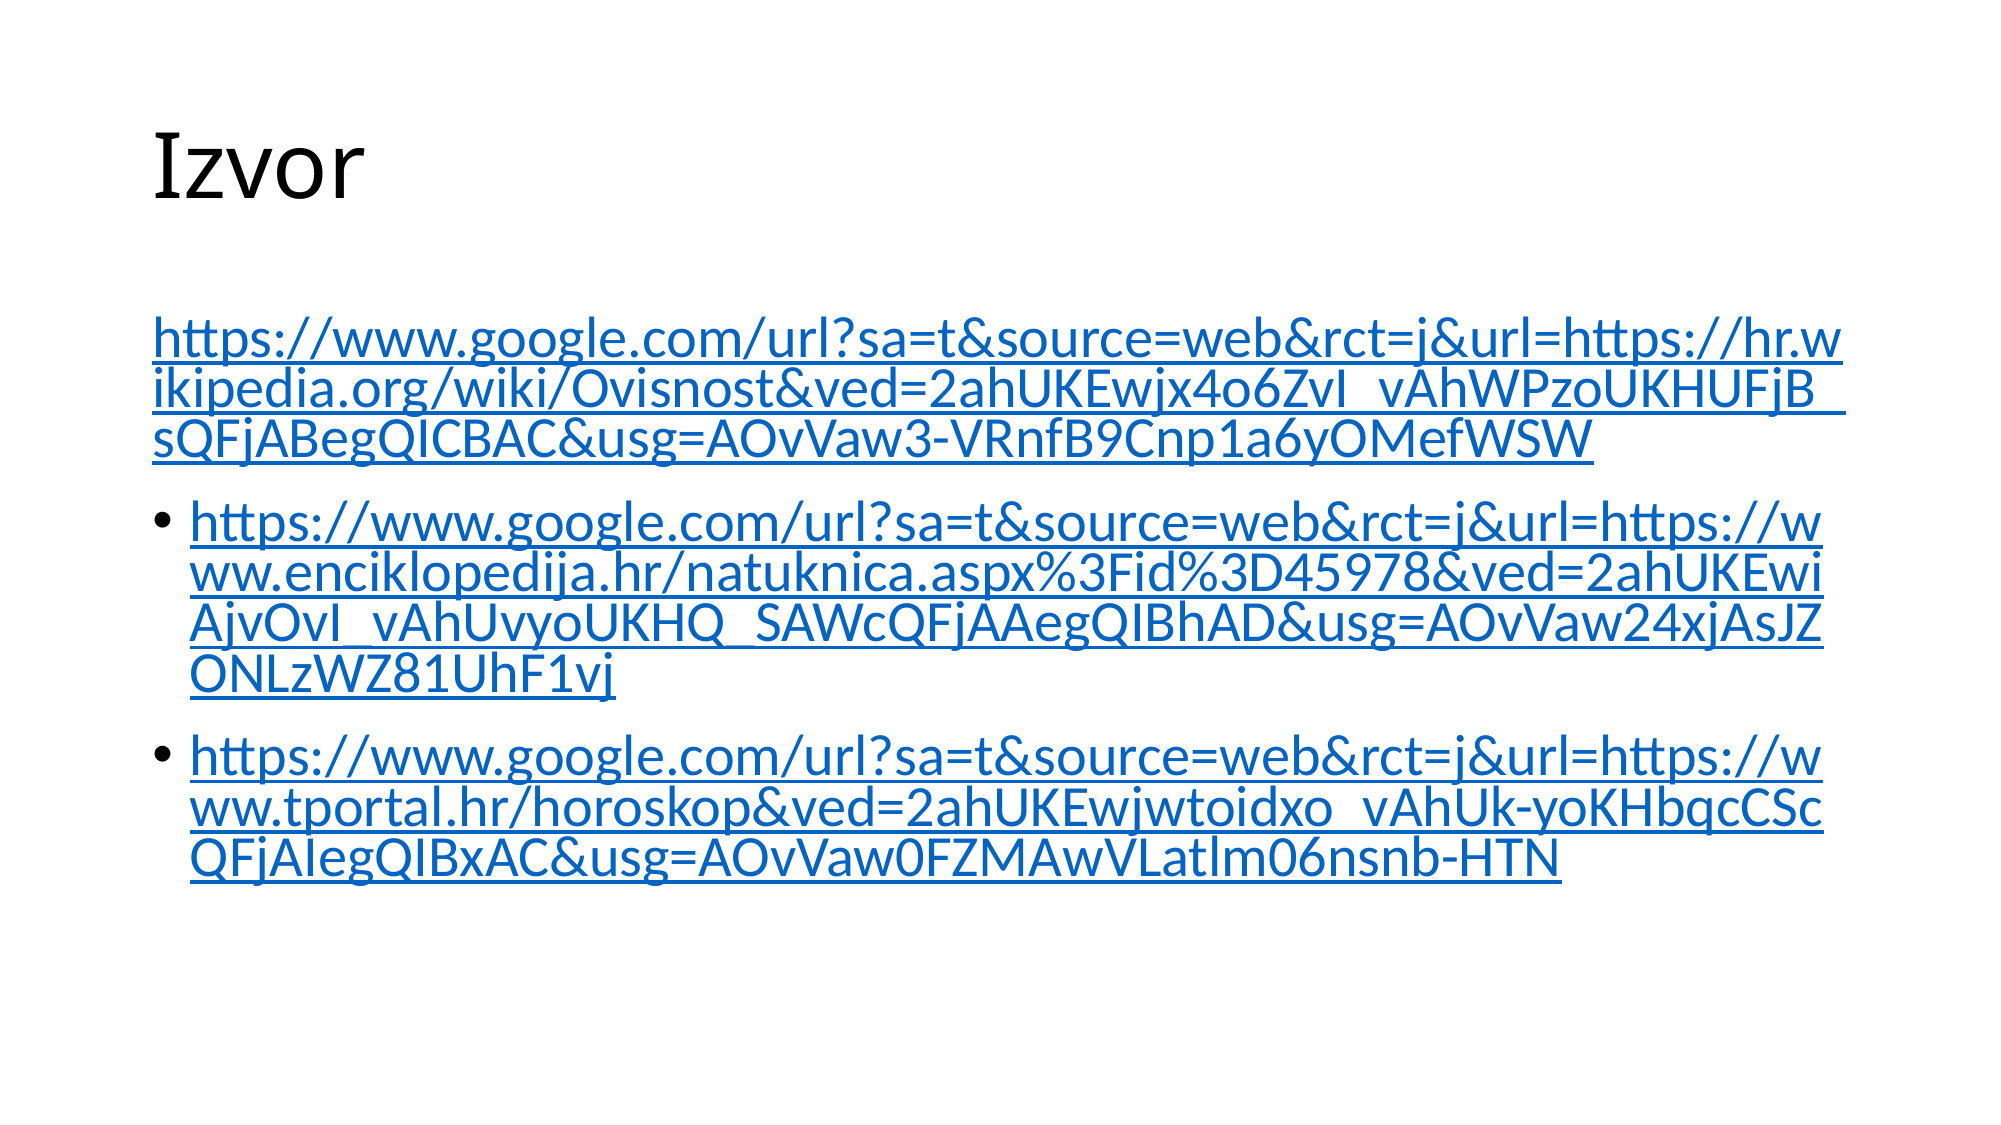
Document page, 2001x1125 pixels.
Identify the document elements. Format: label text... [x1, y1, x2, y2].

title Izvor [137, 59, 1863, 278]
list https://www.google.com/url?sa=t&source=web&rct=j&url=https://hr.wikipedia.org/wiki/Ovisnost&ved=2ahUKEwjx4o6ZvI_vAhWPzoUKHUFjB_sQFjABegQICBAC&usg=AOvVaw3-VRnfB9Cnp1a6yOMefWSW https://www.google.com/url?sa=t&source=web&rct=j&url=https://www.enciklopedija.hr/natuknica.aspx%3Fid%3D45978&ved=2ahUKEwiAjvOvI_vAhUvyoUKHQ_SAWcQFjAAegQIBhAD&usg=AOvVaw24xjAsJZONLzWZ81UhF1vj https://www.google.com/url?sa=t&source=web&rct=j&url=https://www.tportal.hr/horoskop&ved=2ahUKEwjwtoidxo_vAhUk-yoKHbqcCScQFjAIegQIBxAC&usg=AOvVaw0FZMAwVLatlm06nsnb-HTN [137, 299, 1863, 1014]
